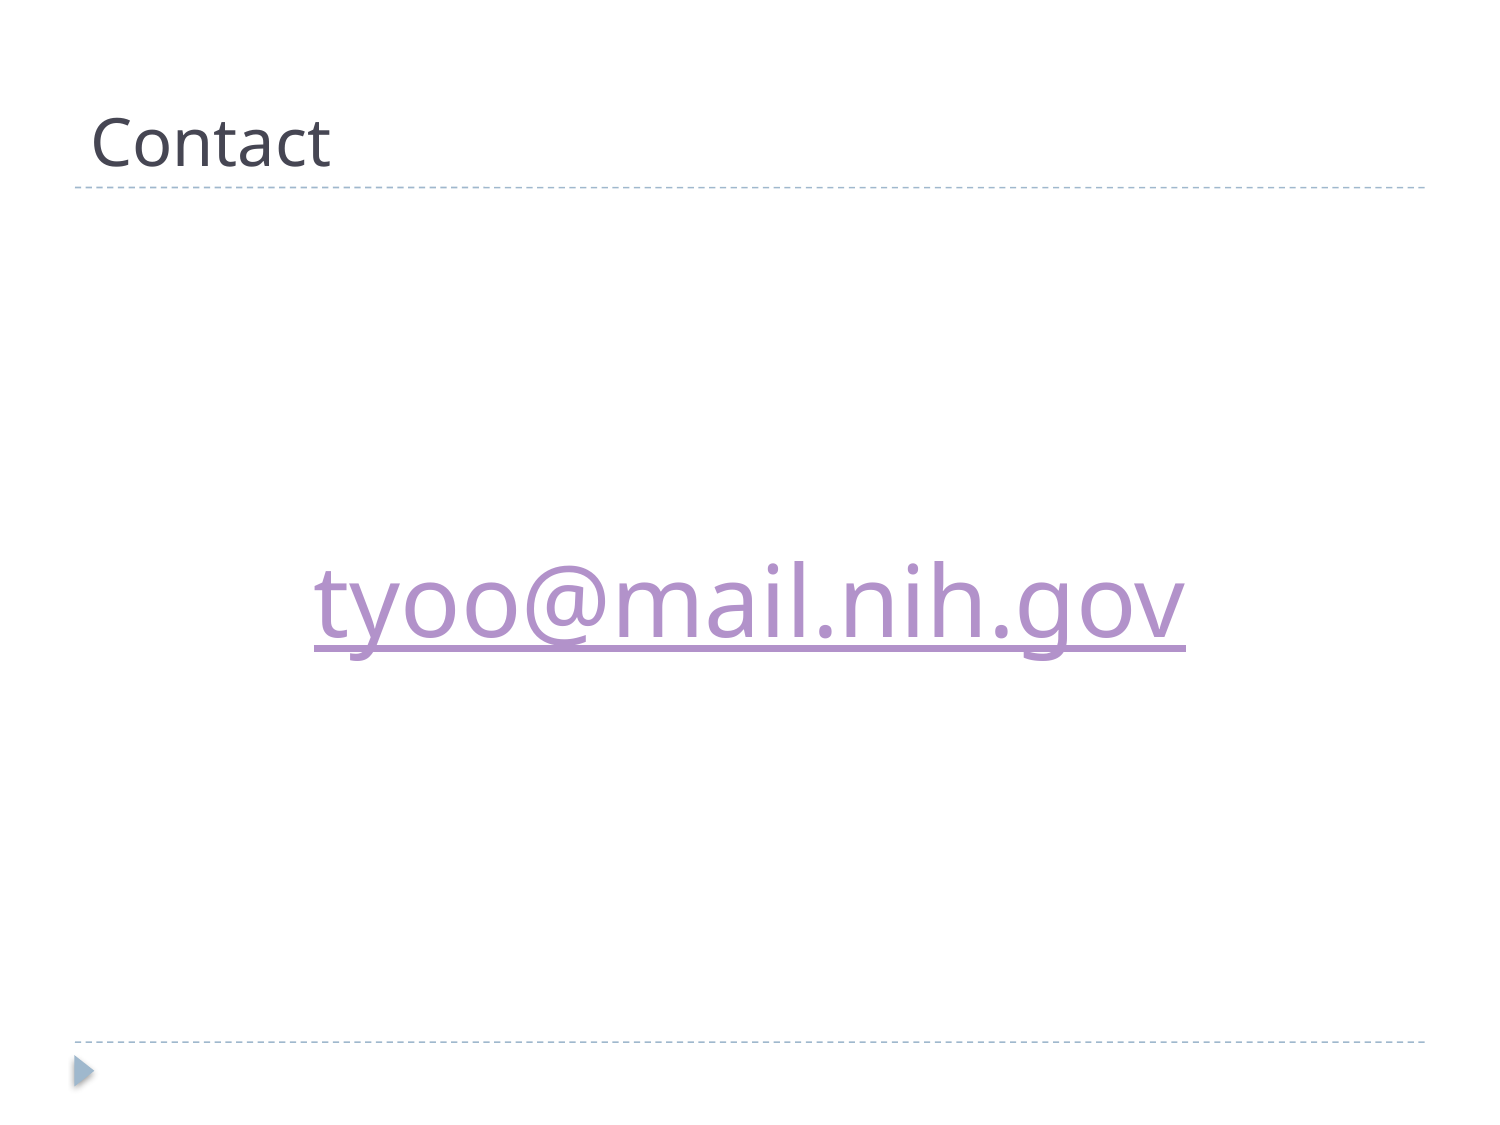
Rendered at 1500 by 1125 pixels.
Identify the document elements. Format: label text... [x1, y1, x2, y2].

title Contact [75, 24, 1425, 188]
list tyoo@mail.nih.gov [75, 200, 1425, 1010]
